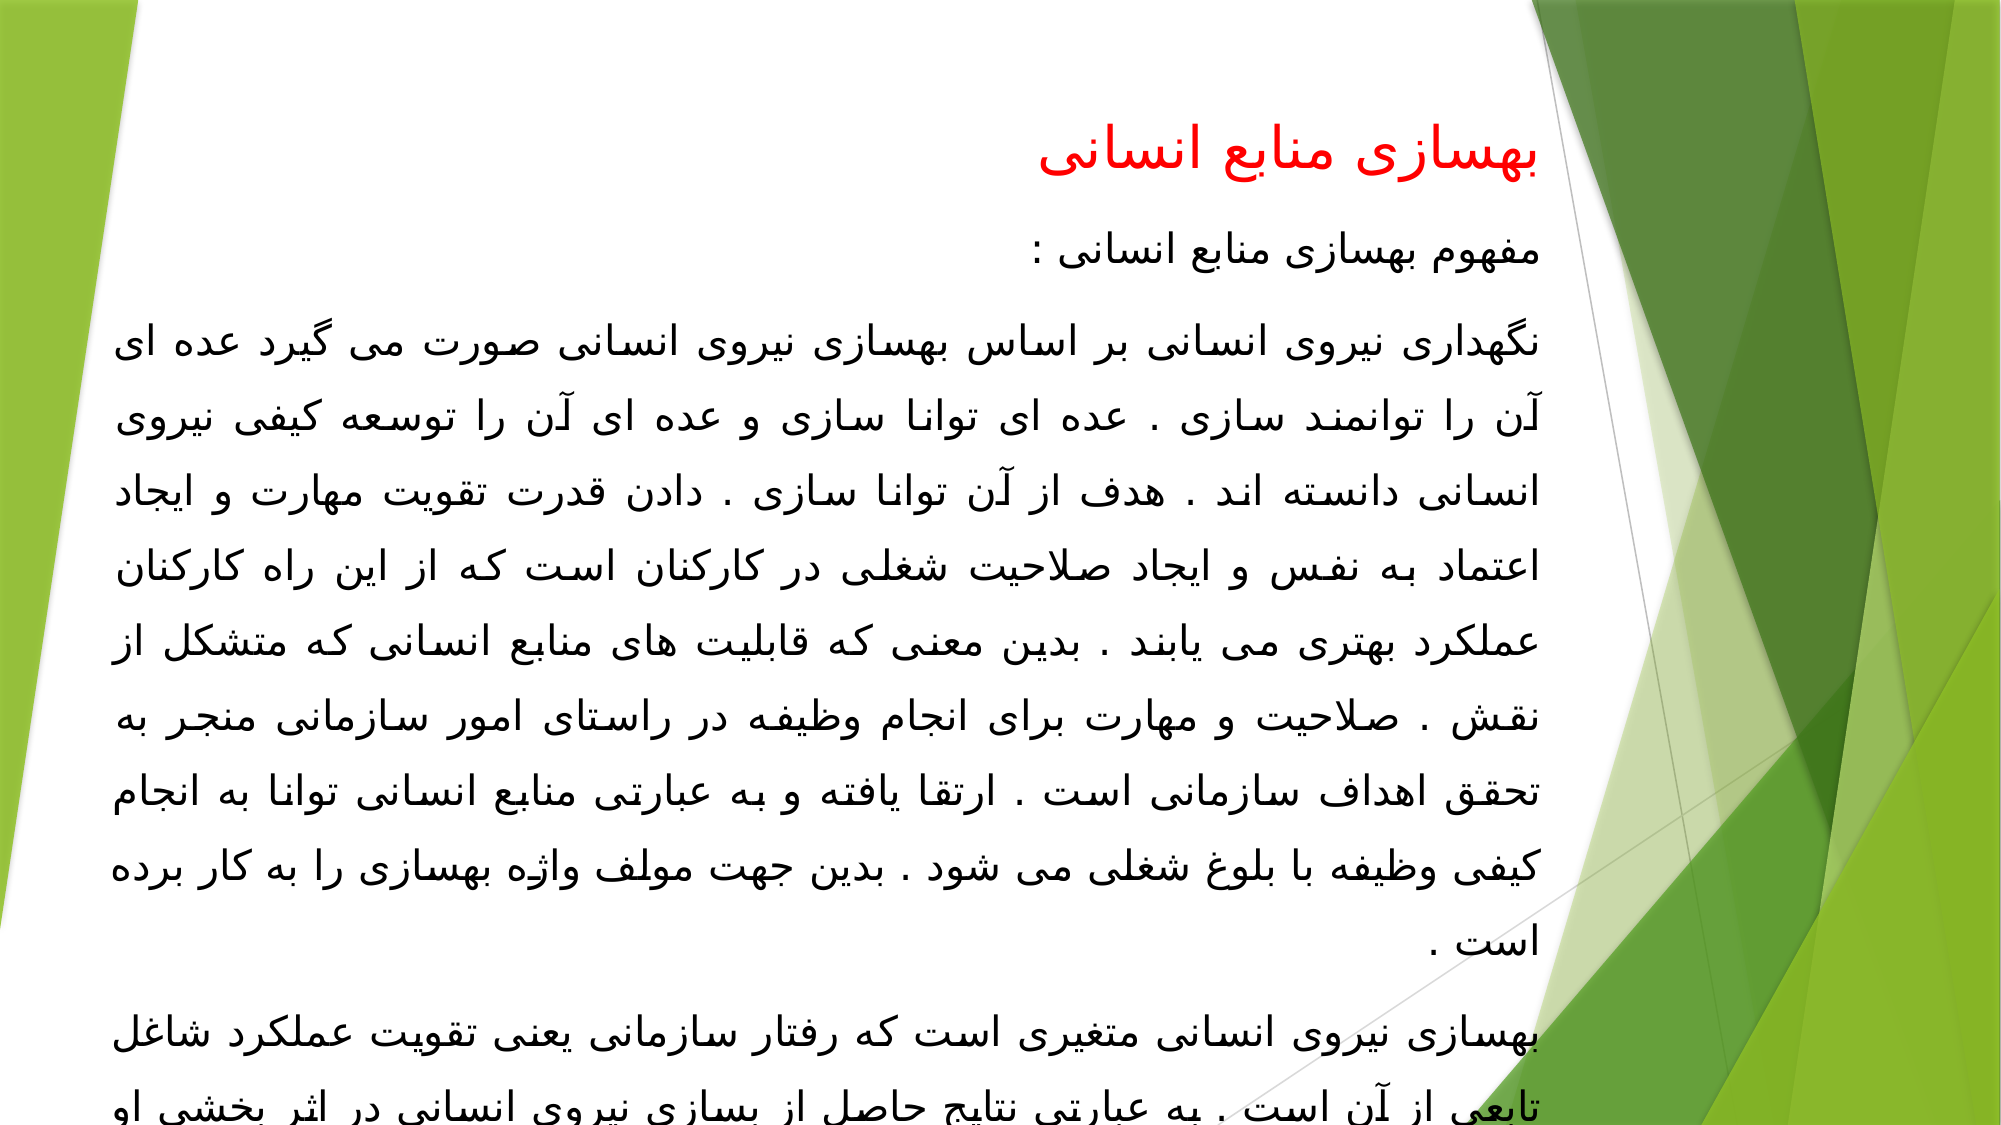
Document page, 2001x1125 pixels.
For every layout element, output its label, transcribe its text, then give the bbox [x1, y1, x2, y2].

text_box بهسازی منابع انسانی مفهوم بهسازی منابع انسانی : نگهداری نیروی انسانی بر اساس بهسازی نیروی انسانی صورت می گیرد عده ای آن را توانمند سازی . عده ای توانا سازی و عده ای آن را توسعه کیفی نیروی انسانی دانسته اند . هدف از آن توانا سازی . دادن قدرت تقویت مهارت و ایجاد اعتماد به نفس و ایجاد صلاحیت شغلی در کارکنان است که از این راه کارکنان عملکرد بهتری می یابند . بدین معنی که قابلیت های منابع انسانی که متشکل از نقش . صلاحیت و مهارت برای انجام وظیفه در راستای امور سازمانی منجر به تحقق اهداف سازمانی است . ارتقا یافته و به عبارتی منابع انسانی توانا به انجام کیفی وظیفه با بلوغ شغلی می شود . بدین جهت مولف واژه بهسازی را به کار برده است . بهسازی نیروی انسانی متغیری است که رفتار سازمانی یعنی تقویت عملکرد شاغل تابعی از آن است . به عبارتی نتایج حاصل از بسازی نیروی انسانی در اثر بخشی او ساطع است . اثر بخشی بعدی از بهره وری است و از کیفیت و توان کاری نیروی انسانی نشئت می گیرد. [95, 67, 1557, 1125]
